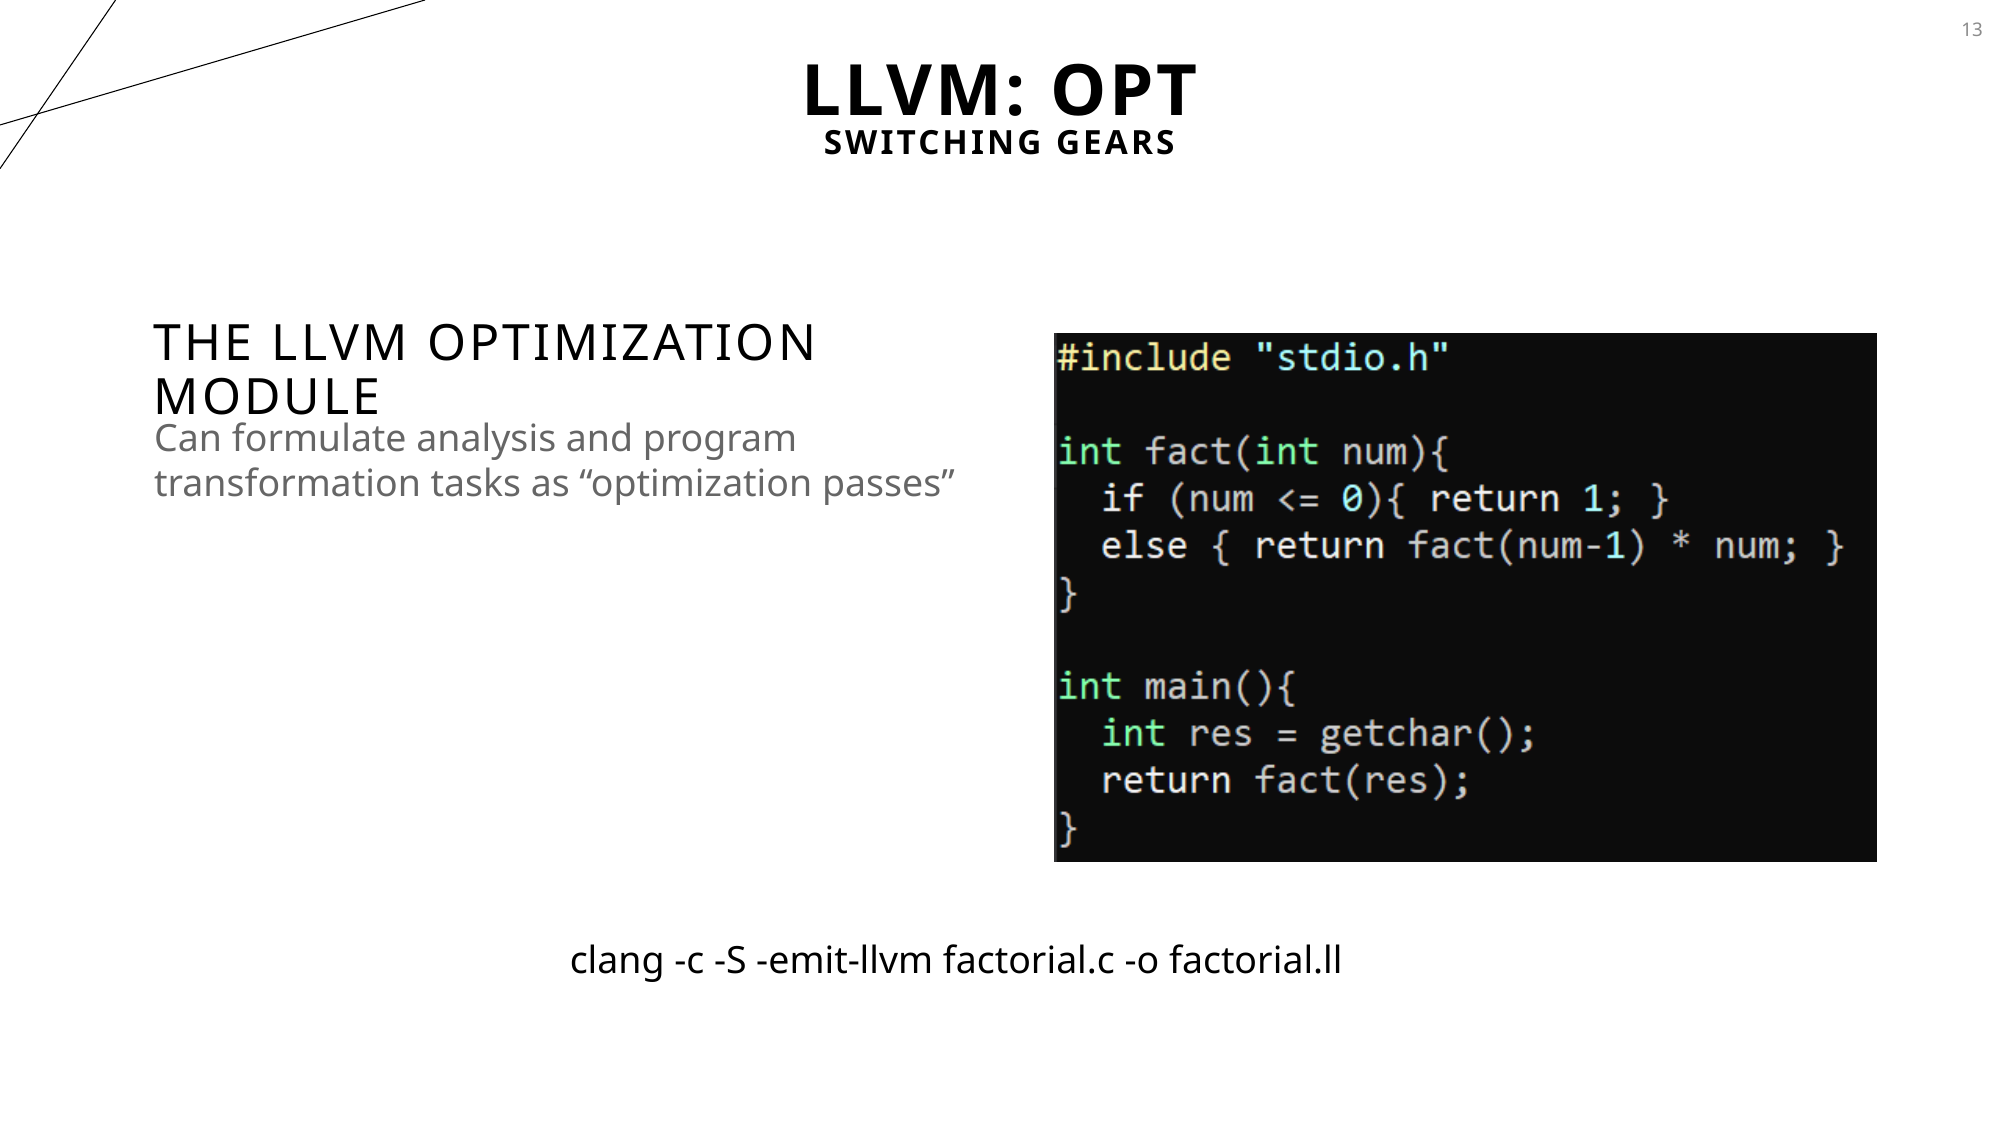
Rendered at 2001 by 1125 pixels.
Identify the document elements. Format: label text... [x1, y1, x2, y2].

picture [1054, 333, 1877, 862]
text_box Can formulate analysis and program transformation tasks as “optimization passes” [139, 406, 1001, 512]
text_box clang -c -S -emit-llvm factorial.c -o factorial.ll [555, 928, 1555, 989]
text_box Switching Gears [1, 34, 1998, 253]
text_box The LLVM Optimization module [139, 309, 1055, 528]
title LLVM: Opt [1, 0, 1999, 202]
